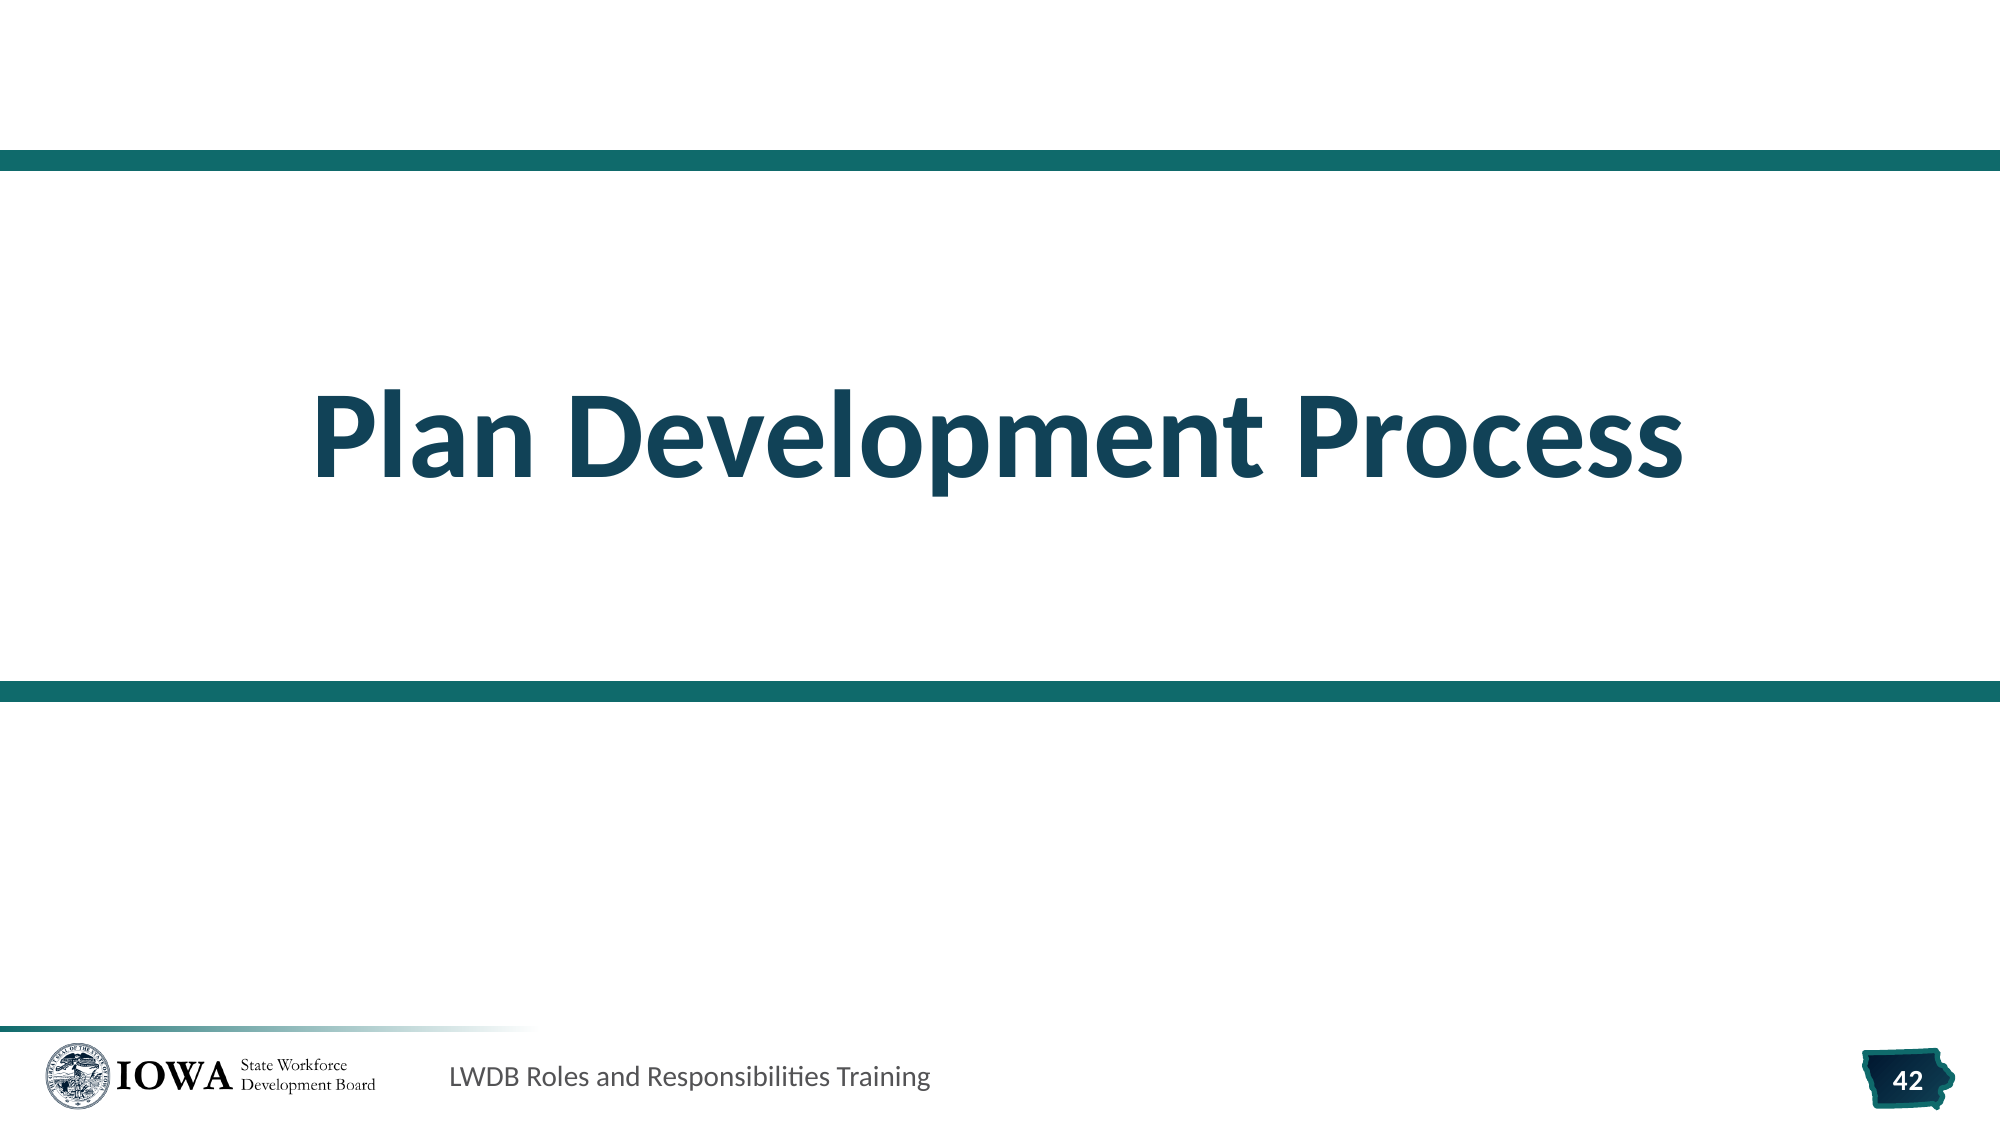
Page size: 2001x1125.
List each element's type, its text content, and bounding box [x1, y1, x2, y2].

picture [44, 1041, 381, 1111]
slide_number 42 [1869, 1061, 1947, 1097]
footer LWDB Roles and Responsibilities Training [434, 1045, 1794, 1105]
title Plan Development Process [136, 193, 1862, 662]
